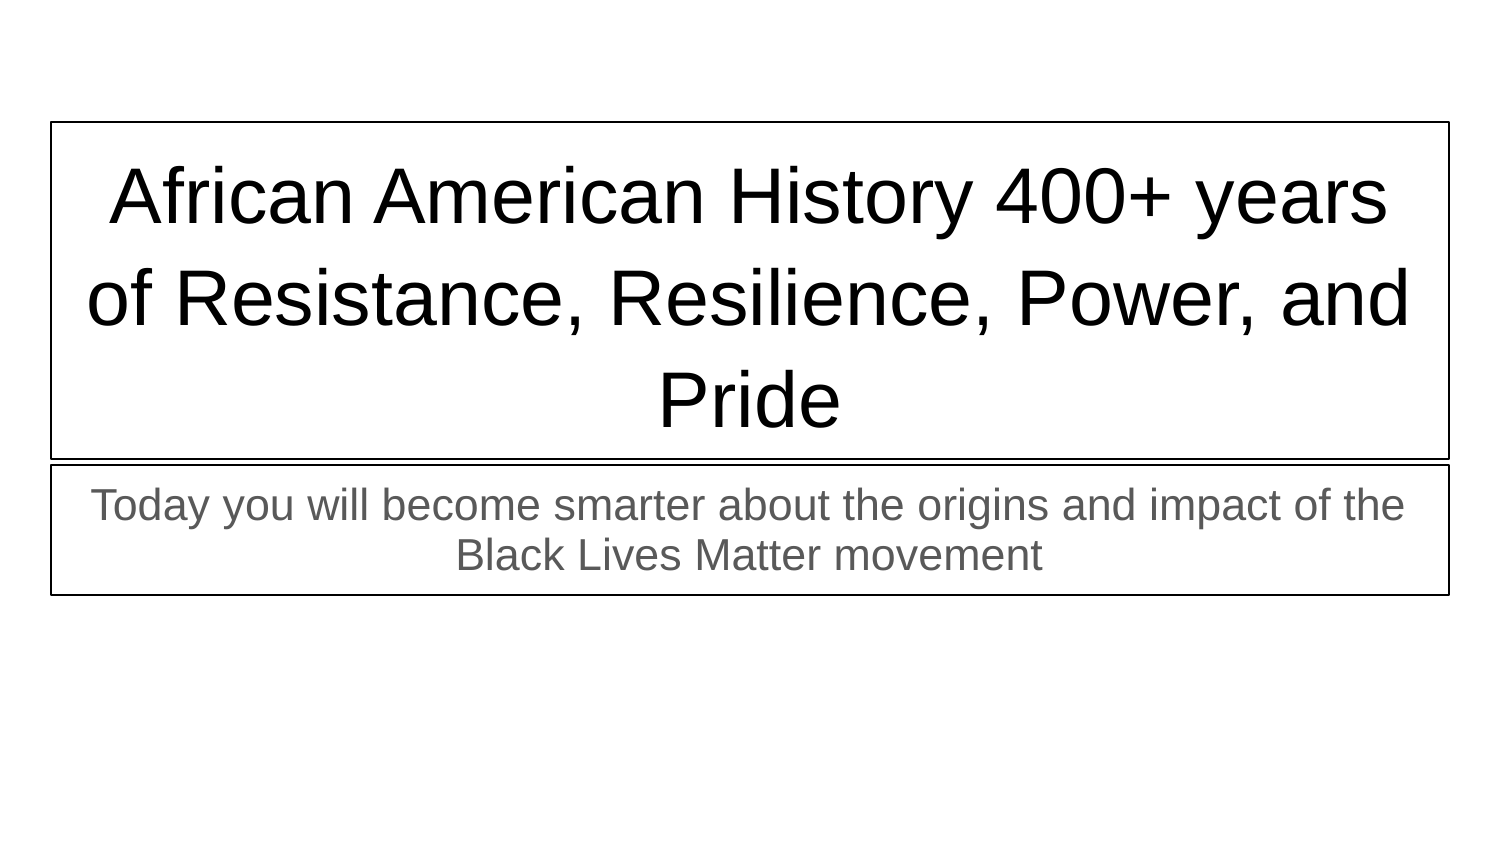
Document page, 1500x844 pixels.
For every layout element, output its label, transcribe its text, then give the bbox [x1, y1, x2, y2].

subtitle Today you will become smarter about the origins and impact of the Black Lives Matter movement [51, 464, 1449, 595]
title African American History 400+ years of Resistance, Resilience, Power, and Pride [51, 122, 1449, 459]
